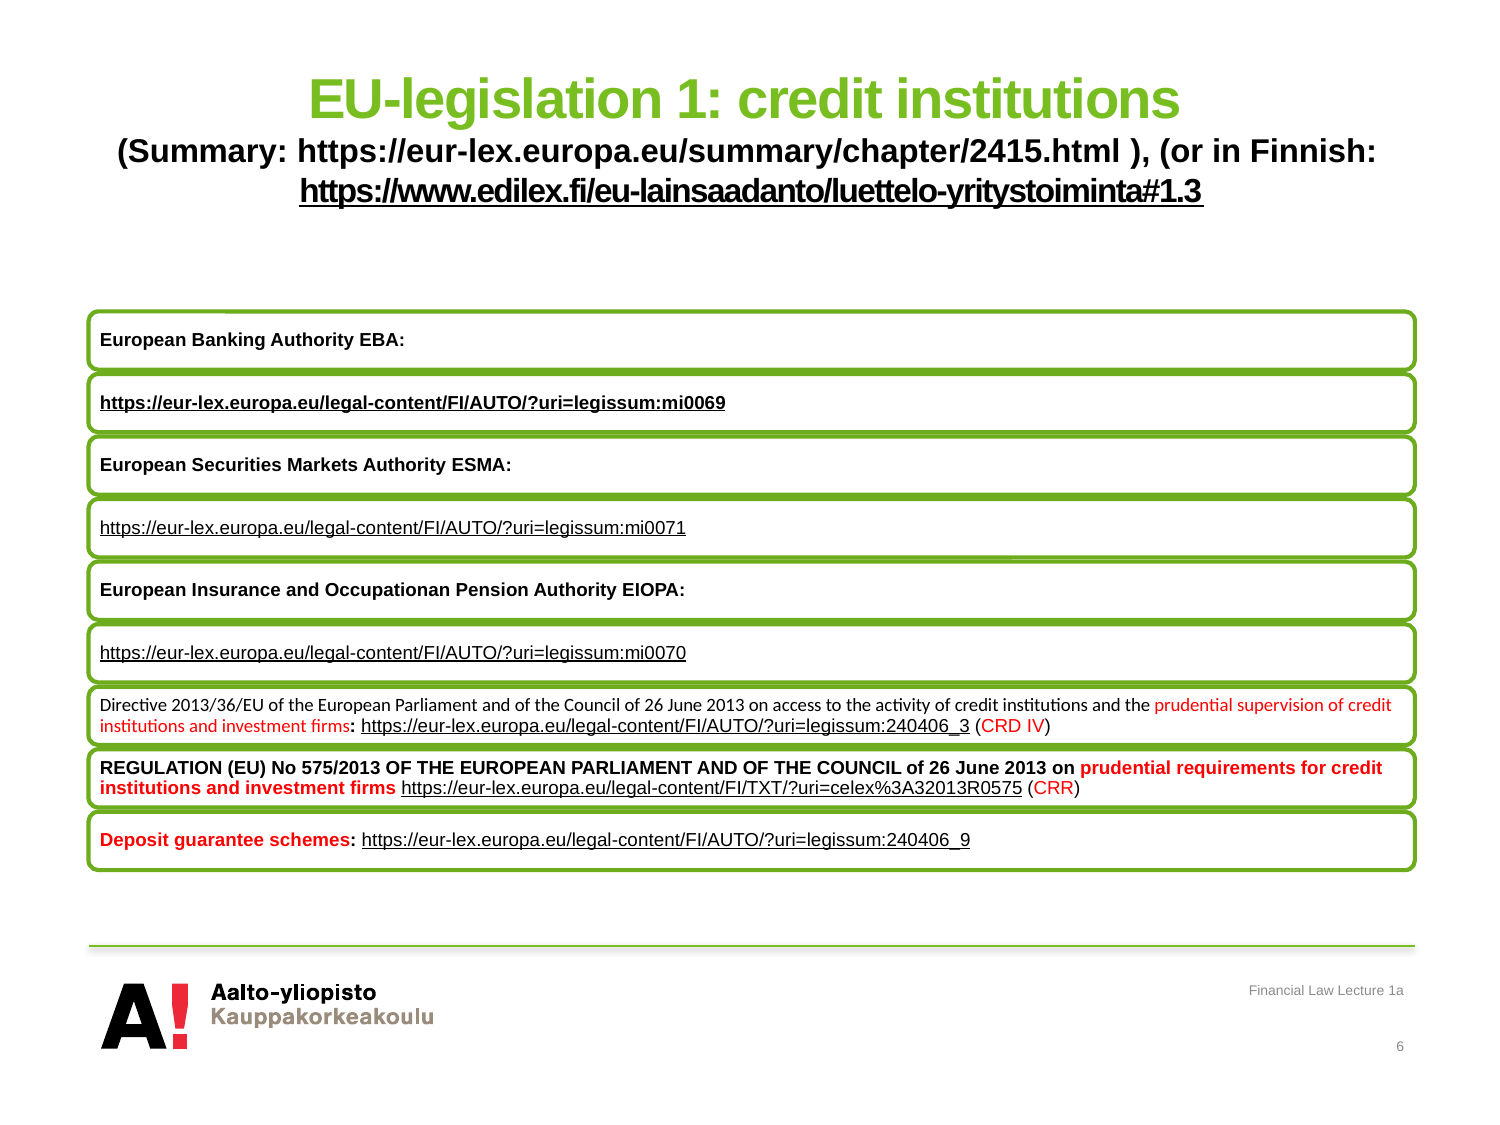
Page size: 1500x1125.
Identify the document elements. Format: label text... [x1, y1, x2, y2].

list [88, 276, 1416, 906]
slide_number 6 [810, 1033, 1405, 1060]
title EU-legislation 1: credit institutions (Summary: https://eur-lex.europa.eu/summary/chapter/2415.html ), (or in Finnish: https://www.edilex.fi/eu-lainsaadanto/luettelo-yritystoiminta#1.3 [88, 62, 1415, 259]
footer Financial Law Lecture 1a [810, 976, 1405, 1003]
